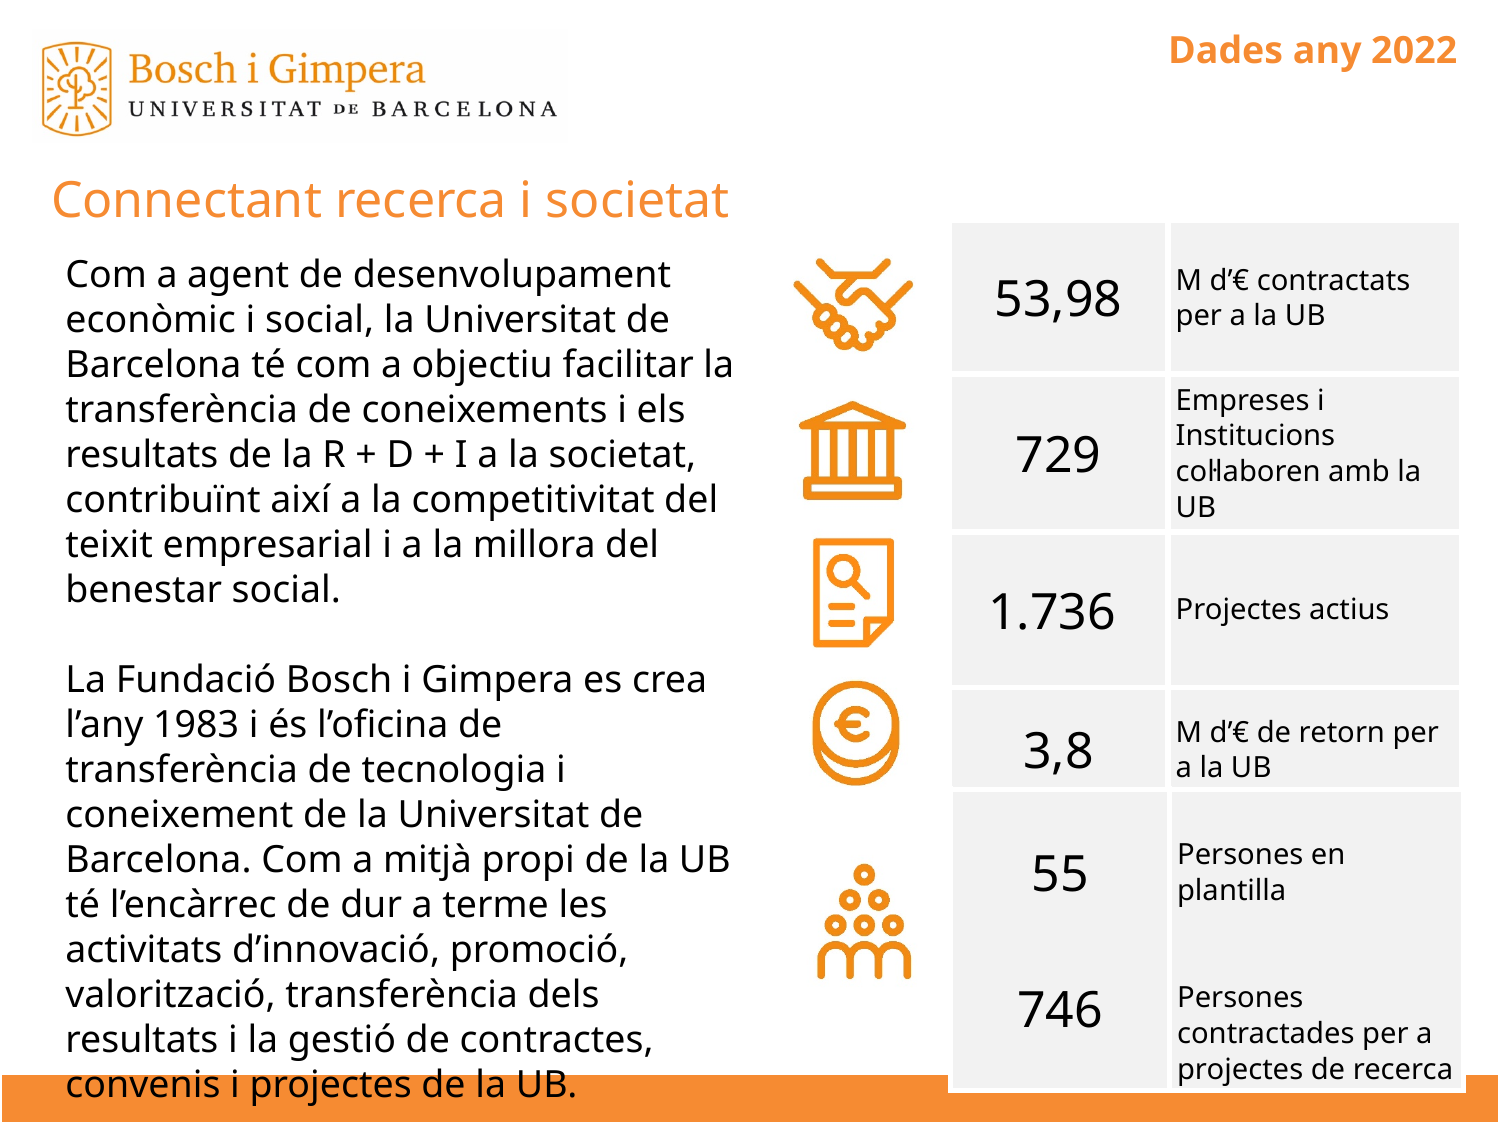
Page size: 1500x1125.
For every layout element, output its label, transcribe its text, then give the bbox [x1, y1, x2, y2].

table_header 53,98 [952, 223, 1165, 371]
table_cell Projectes actius [1171, 535, 1459, 685]
table_header 55 746 [953, 792, 1167, 1088]
table_cell 1.736 [952, 535, 1165, 685]
picture [785, 844, 943, 1003]
text_box Dades any 2022 [1034, 9, 1466, 85]
text_box Com a agent de desenvolupament econòmic i social, la Universitat de Barcelona té com a objectiu facilitar la transferència de coneixements i els resultats de la R + D + I a la societat, contribuïnt així a la competitivitat del teixit empresarial i a la millora del benestar social. La Fundació Bosch i Gimpera es crea l’any 1983 i és l’oficina de transferència de tecnologia i coneixement de la Universitat de Barcelona. Com a mitjà propi de la UB té l’encàrrec de dur a terme les activitats d’innovació, promoció, valorització, transferència dels resultats i la gestió de contractes, convenis i projectes de la UB. [50, 242, 750, 1113]
table_cell M d’€ de retorn per a la UB [1171, 690, 1459, 787]
table_cell Empreses i Institucions col·laboren amb la UB [1171, 377, 1459, 529]
picture [31, 28, 568, 144]
text_box Connectant recerca i societat [43, 147, 771, 242]
table_cell 729 [952, 377, 1165, 529]
table_cell 3,8 [952, 690, 1165, 787]
table_header Persones en plantilla Persones contractades per a projectes de recerca [1172, 792, 1461, 1088]
table_header M d’€ contractats per a la UB [1171, 223, 1459, 371]
picture [770, 221, 936, 814]
